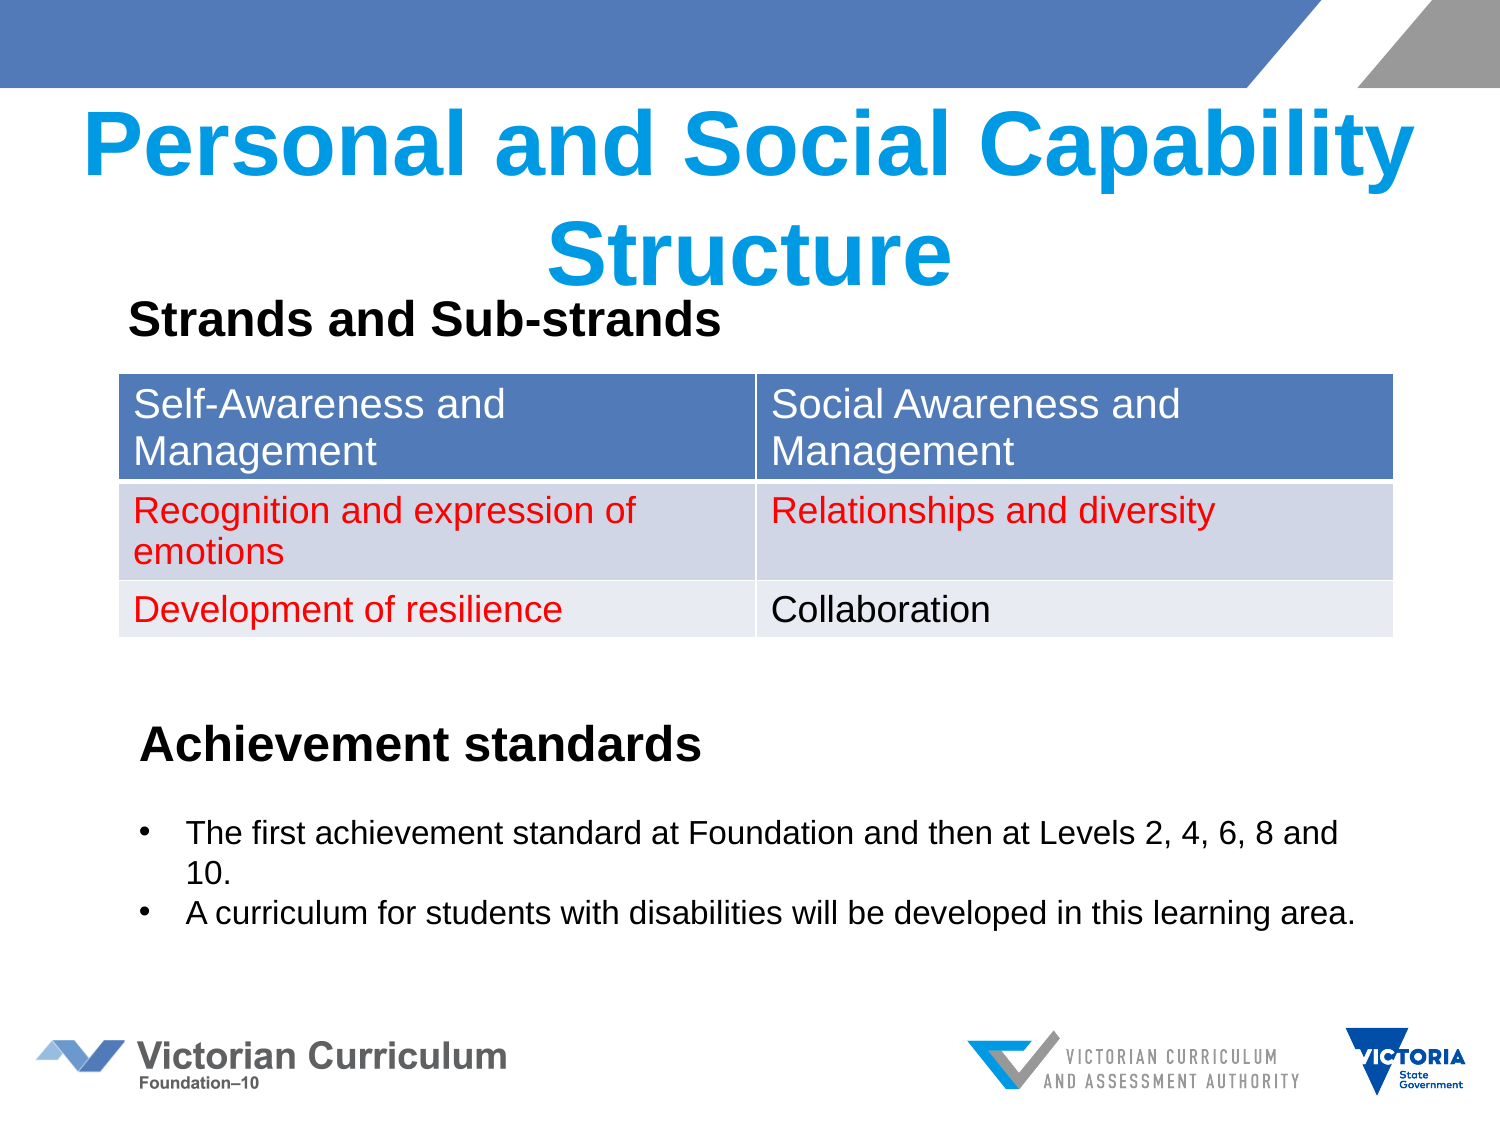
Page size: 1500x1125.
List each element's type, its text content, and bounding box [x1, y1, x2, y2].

table_cell Development of resilience [119, 581, 755, 637]
text_box Achievement standards The first achievement standard at Foundation and then at Levels 2, 4, 6, 8 and 10. A curriculum for students with disabilities will be developed in this learning area. [123, 704, 1388, 939]
table_cell Recognition and expression of emotions [119, 484, 755, 580]
table_header Self-Awareness and Management [119, 374, 755, 479]
table_cell Relationships and diversity [757, 484, 1393, 580]
table_cell Collaboration [757, 581, 1393, 637]
picture [0, 0, 1500, 1125]
list Strands and Sub-strands [112, 278, 1388, 363]
table_header Social Awareness and Management [757, 374, 1393, 479]
text_box [1395, 456, 1400, 532]
title Personal and Social Capability Structure [41, 99, 1459, 288]
